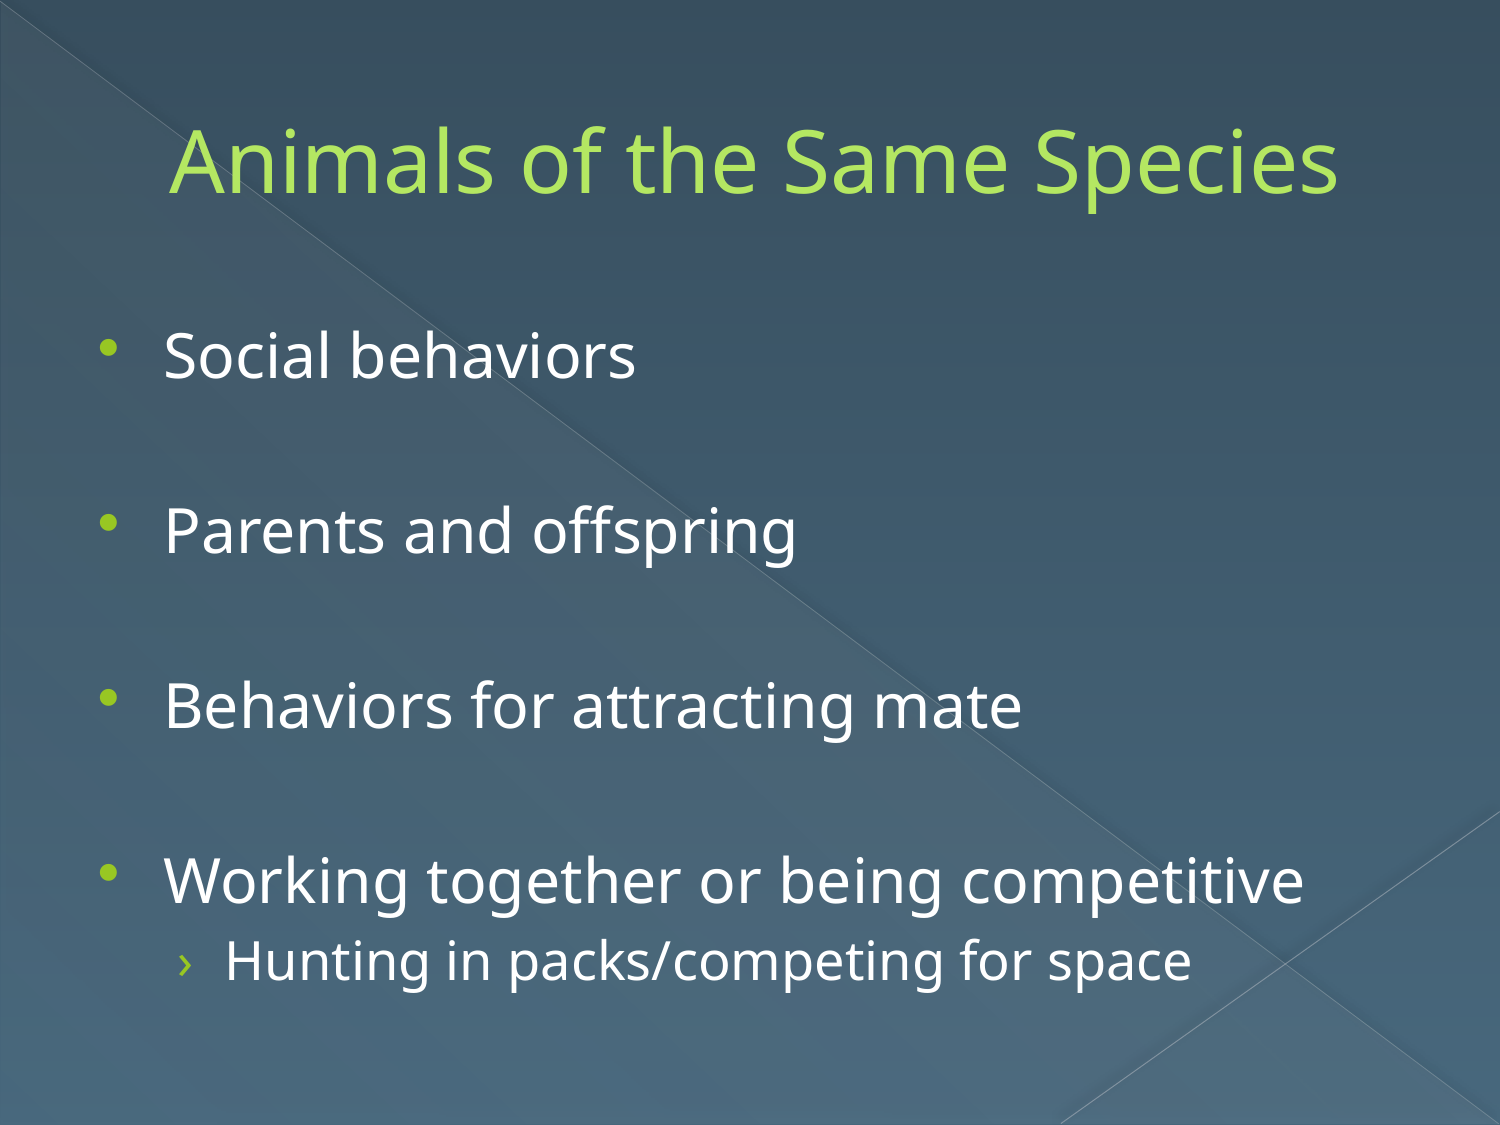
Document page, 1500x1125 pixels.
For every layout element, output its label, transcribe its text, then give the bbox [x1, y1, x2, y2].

list Social behaviors Parents and offspring Behaviors for attracting mate Working together or being competitive Hunting in packs/competing for space [75, 308, 1425, 1059]
title Animals of the Same Species [75, 43, 1425, 274]
